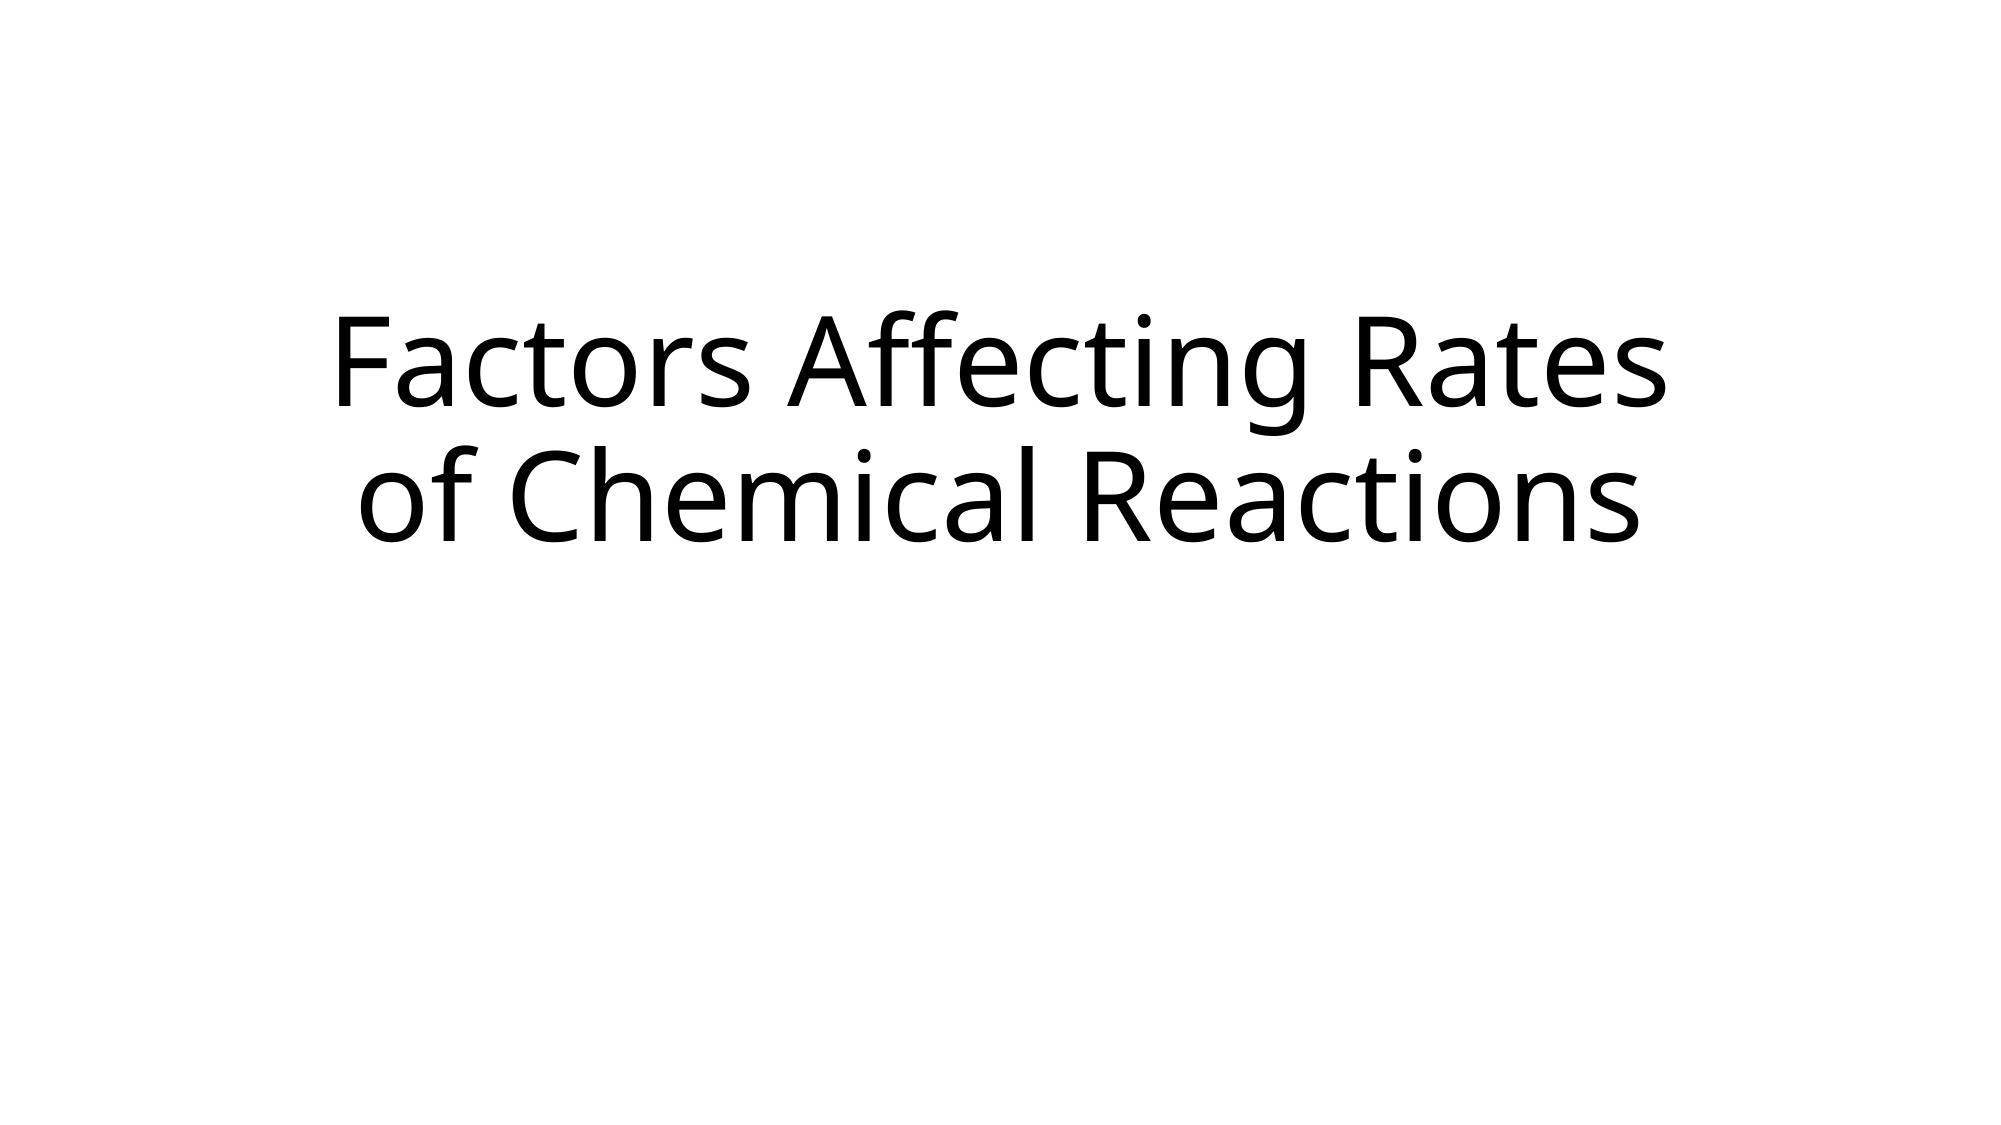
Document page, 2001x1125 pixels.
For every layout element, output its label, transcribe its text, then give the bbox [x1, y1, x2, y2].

title Factors Affecting Rates of Chemical Reactions [249, 184, 1750, 576]
